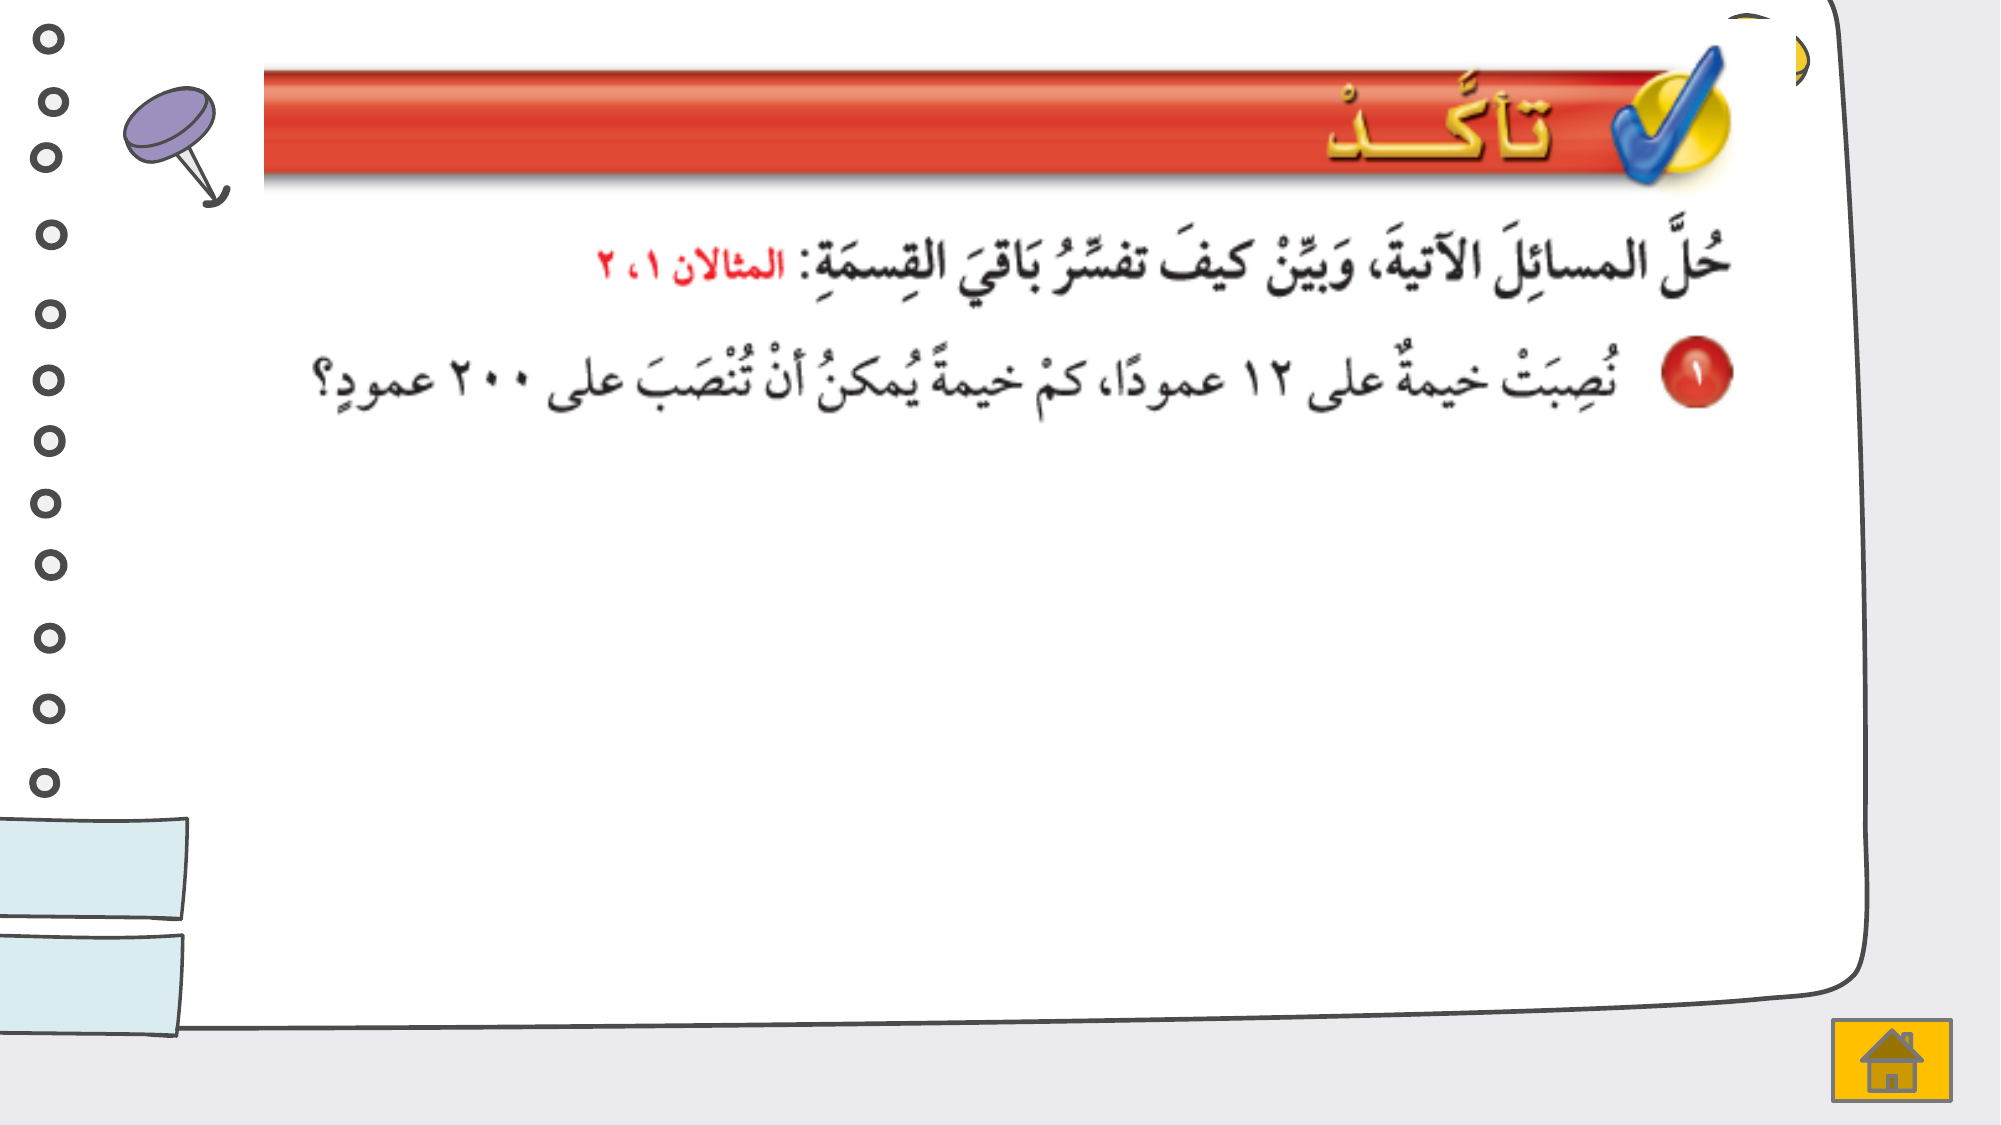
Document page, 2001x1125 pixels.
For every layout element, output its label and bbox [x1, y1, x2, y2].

picture [264, 18, 1796, 431]
text_box [1831, 1018, 1953, 1103]
